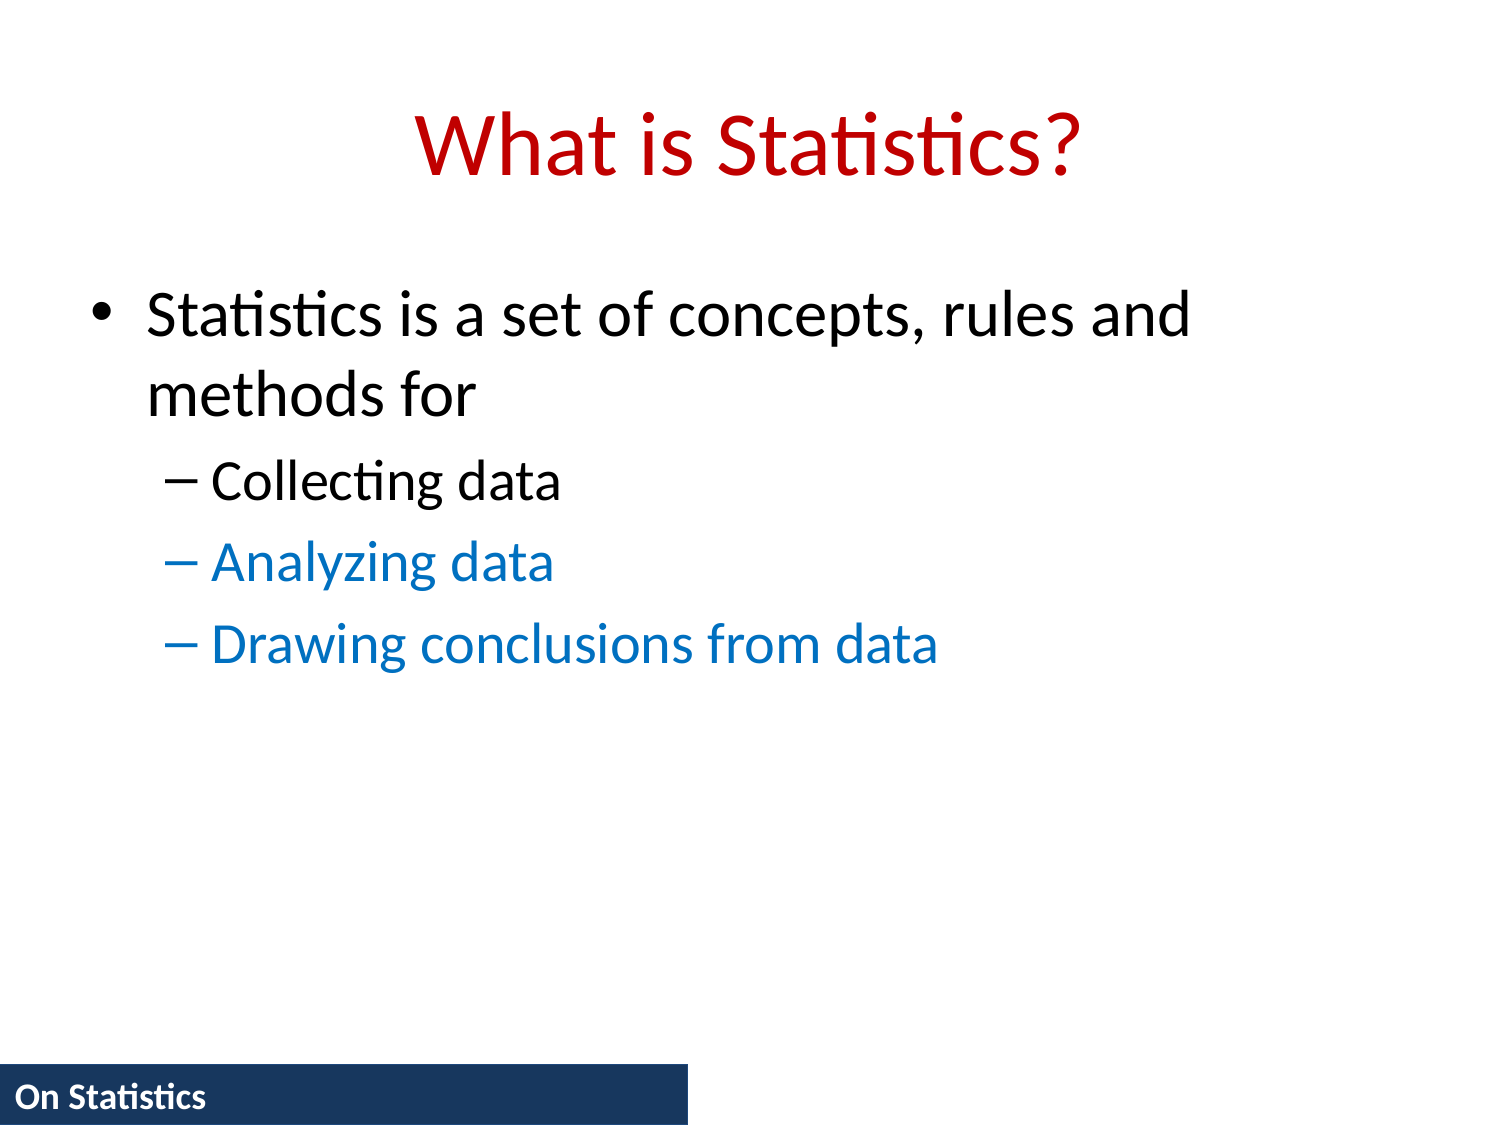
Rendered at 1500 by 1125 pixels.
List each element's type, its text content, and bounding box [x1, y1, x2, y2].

list Statistics is a set of concepts, rules and methods for Collecting data Analyzing data Drawing conclusions from data [75, 262, 1425, 1005]
title What is Statistics? [75, 45, 1425, 233]
text_box On Statistics [0, 1064, 688, 1125]
